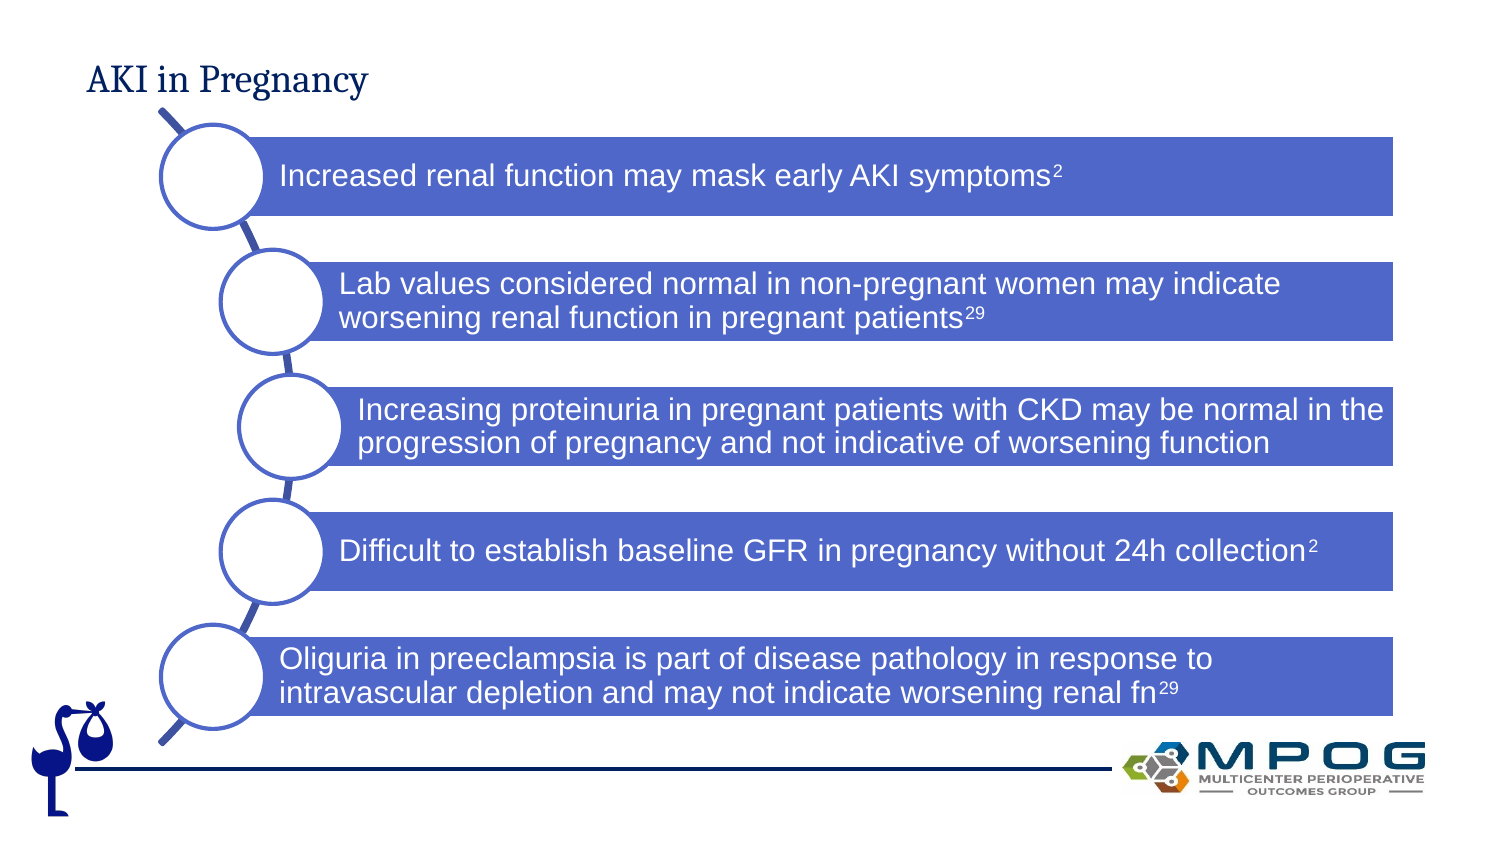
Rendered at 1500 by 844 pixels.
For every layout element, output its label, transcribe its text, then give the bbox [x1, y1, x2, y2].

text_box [149, 93, 1405, 761]
picture [30, 699, 114, 821]
picture [1122, 742, 1425, 795]
title AKI in Pregnancy [75, 47, 1425, 106]
